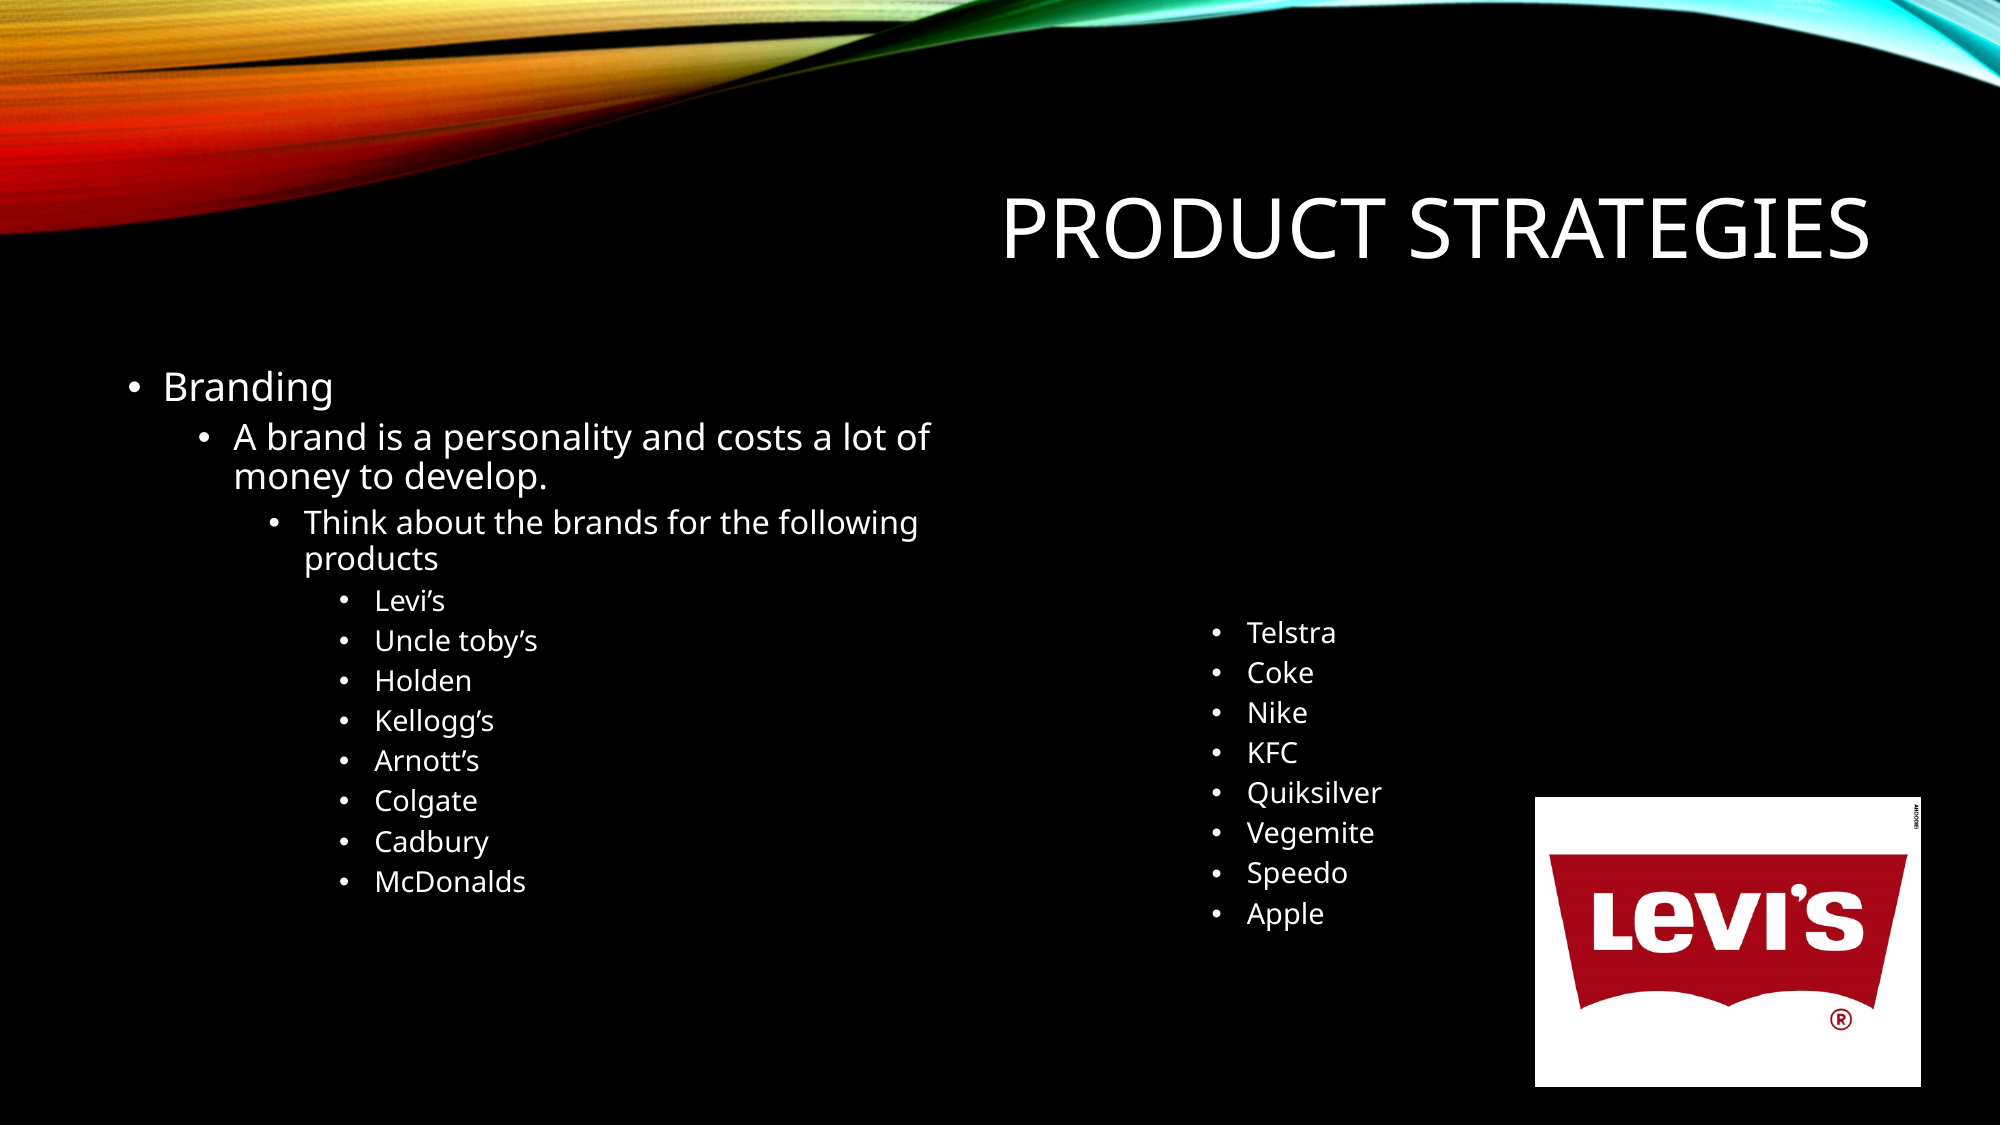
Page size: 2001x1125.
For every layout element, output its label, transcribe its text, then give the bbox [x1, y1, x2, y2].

picture [0, 0, 2000, 237]
list Branding A brand is a personality and costs a lot of money to develop. Think about the brands for the following products Levi’s Uncle toby’s Holden Kellogg’s Arnott’s Colgate Cadbury McDonalds Telstra Coke Nike KFC Quiksilver Vegemite Speedo Apple [112, 360, 1888, 1021]
title Product strategies [474, 125, 1888, 338]
picture [1534, 797, 1921, 1088]
